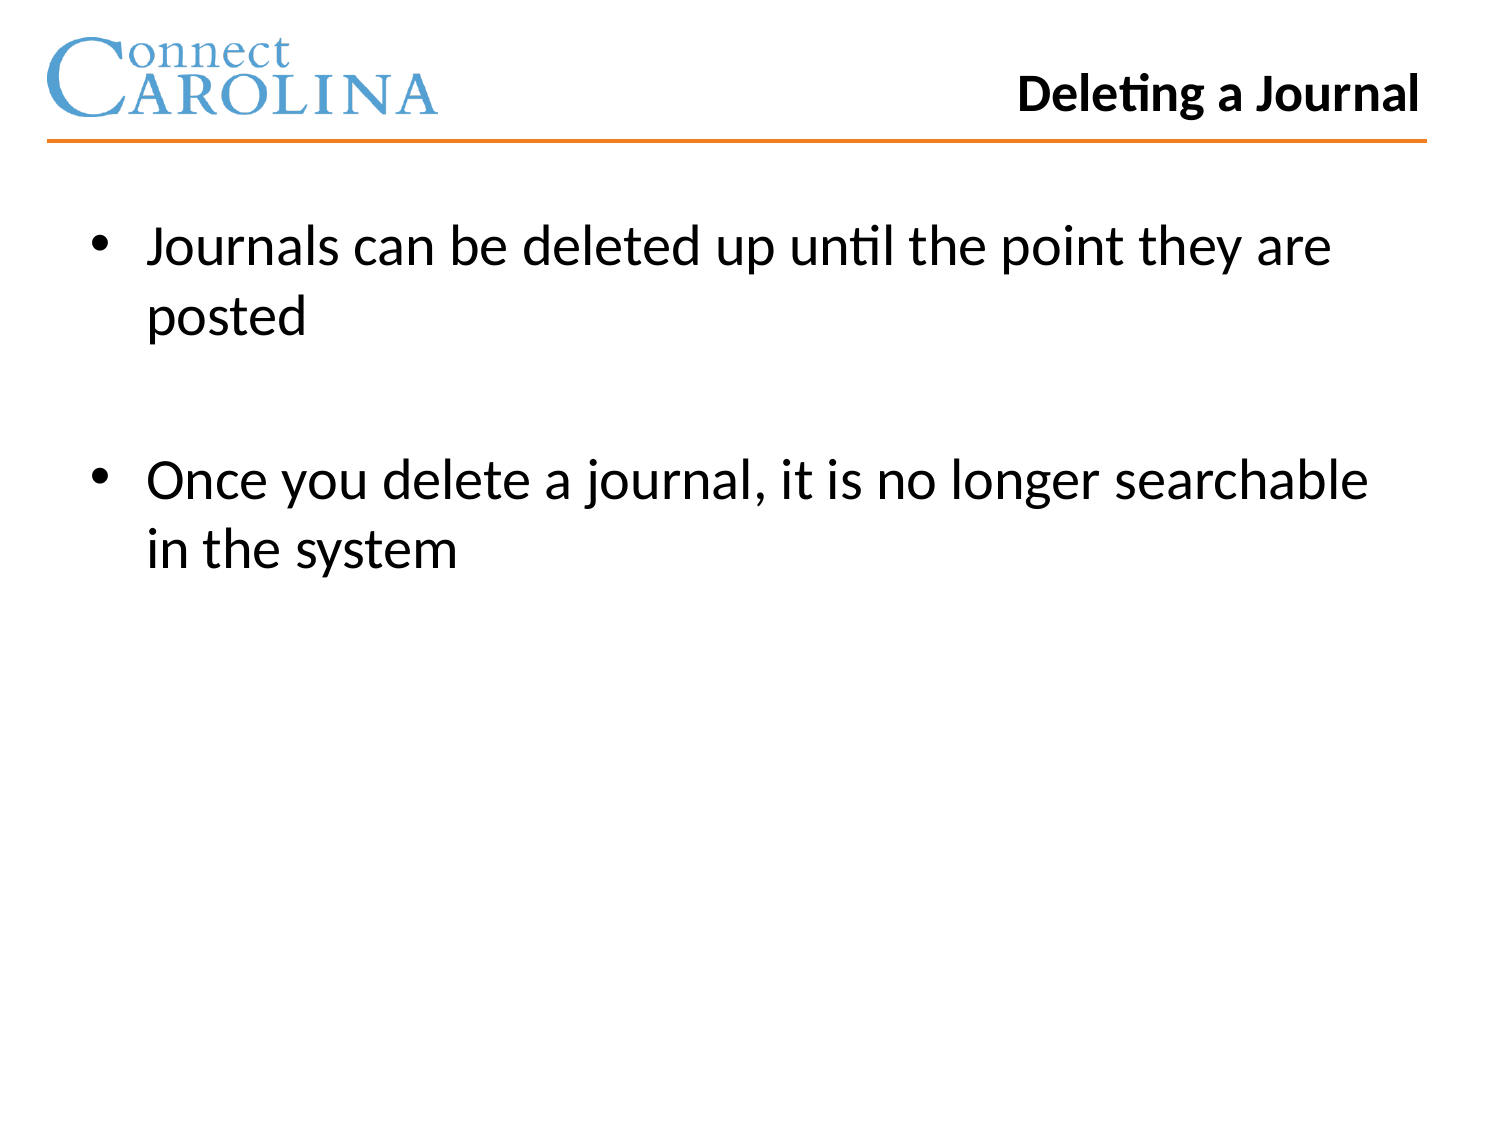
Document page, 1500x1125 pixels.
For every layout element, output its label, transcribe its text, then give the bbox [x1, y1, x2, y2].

picture [47, 37, 438, 117]
list Deleting a Journal [312, 50, 1437, 138]
list Journals can be deleted up until the point they are posted Once you delete a journal, it is no longer searchable in the system [75, 200, 1425, 963]
